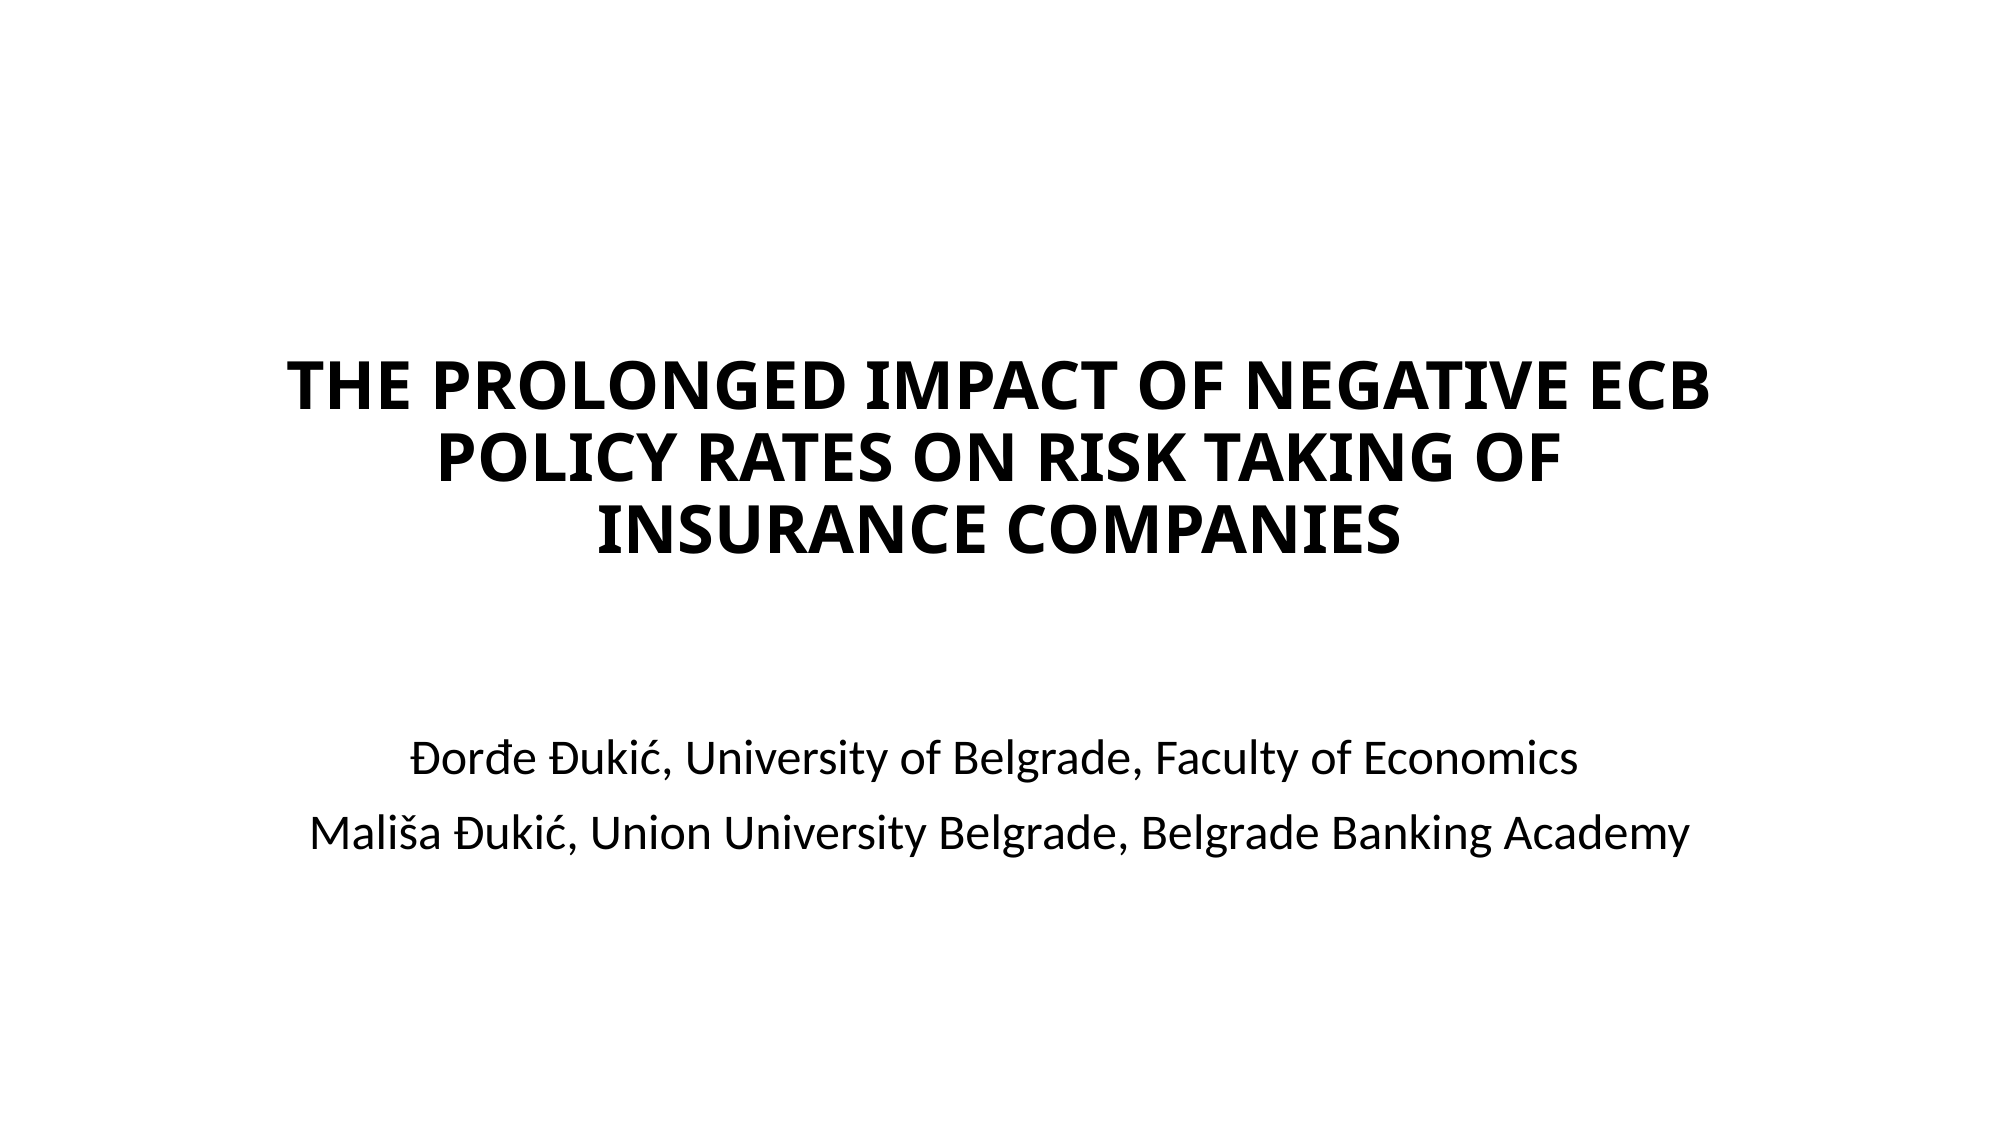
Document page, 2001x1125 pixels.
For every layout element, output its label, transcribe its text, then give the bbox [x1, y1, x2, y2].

subtitle Đorđe Đukić, University of Belgrade, Faculty of Economics Mališa Đukić, Union University Belgrade, Belgrade Banking Academy [249, 724, 1750, 910]
title THE PROLONGED IMPACT OF NEGATIVE ECB POLICY RATES ON RISK TAKING OF INSURANCE COMPANIES [249, 184, 1750, 576]
